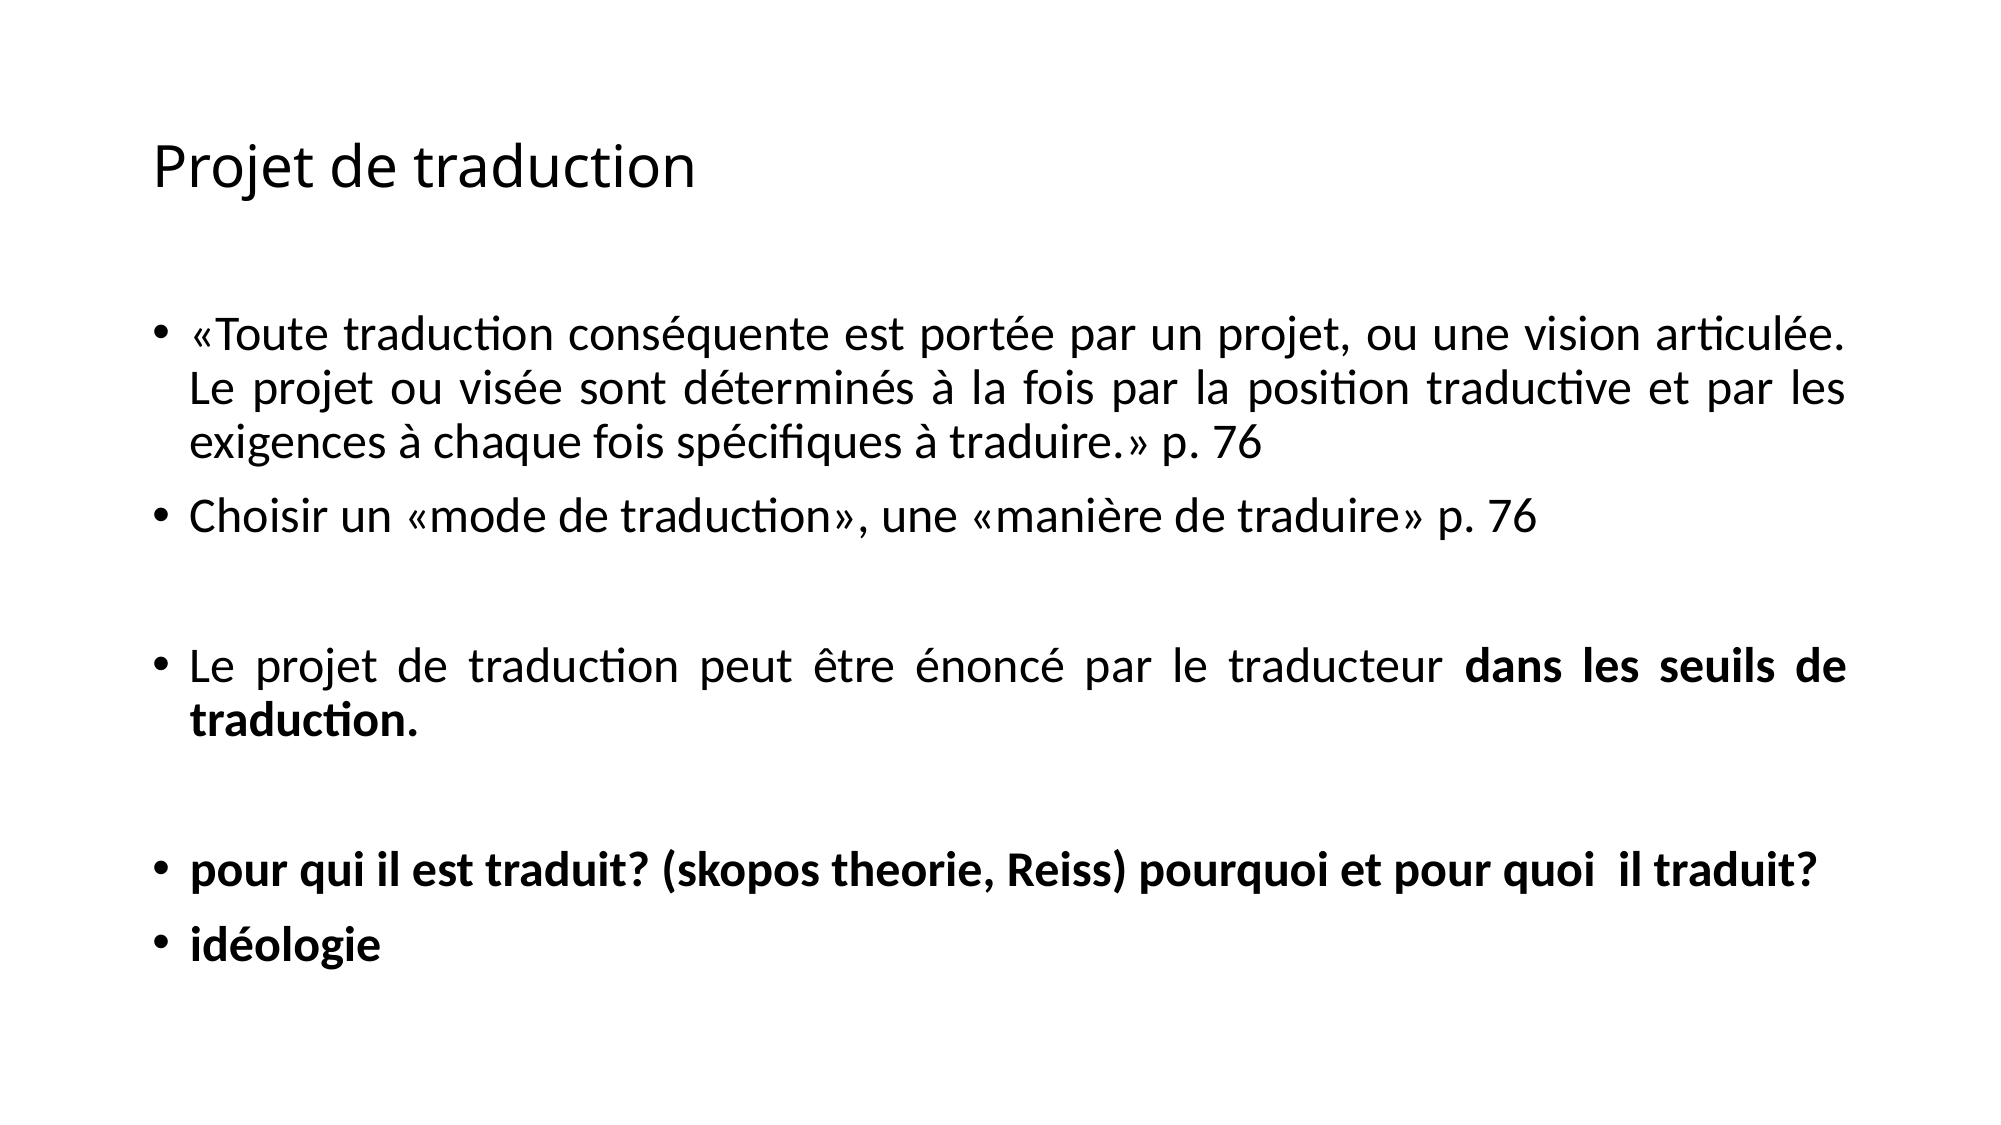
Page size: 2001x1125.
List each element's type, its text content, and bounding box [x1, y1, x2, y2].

title Projet de traduction [137, 59, 1863, 278]
list «Toute traduction conséquente est portée par un projet, ou une vision articulée. Le projet ou visée sont déterminés à la fois par la position traductive et par les exigences à chaque fois spécifiques à traduire.» p. 76 Choisir un «mode de traduction», une «manière de traduire» p. 76 Le projet de traduction peut être énoncé par le traducteur dans les seuils de traduction. pour qui il est traduit? (skopos theorie, Reiss) pourquoi et pour quoi il traduit? idéologie [137, 299, 1863, 1014]
